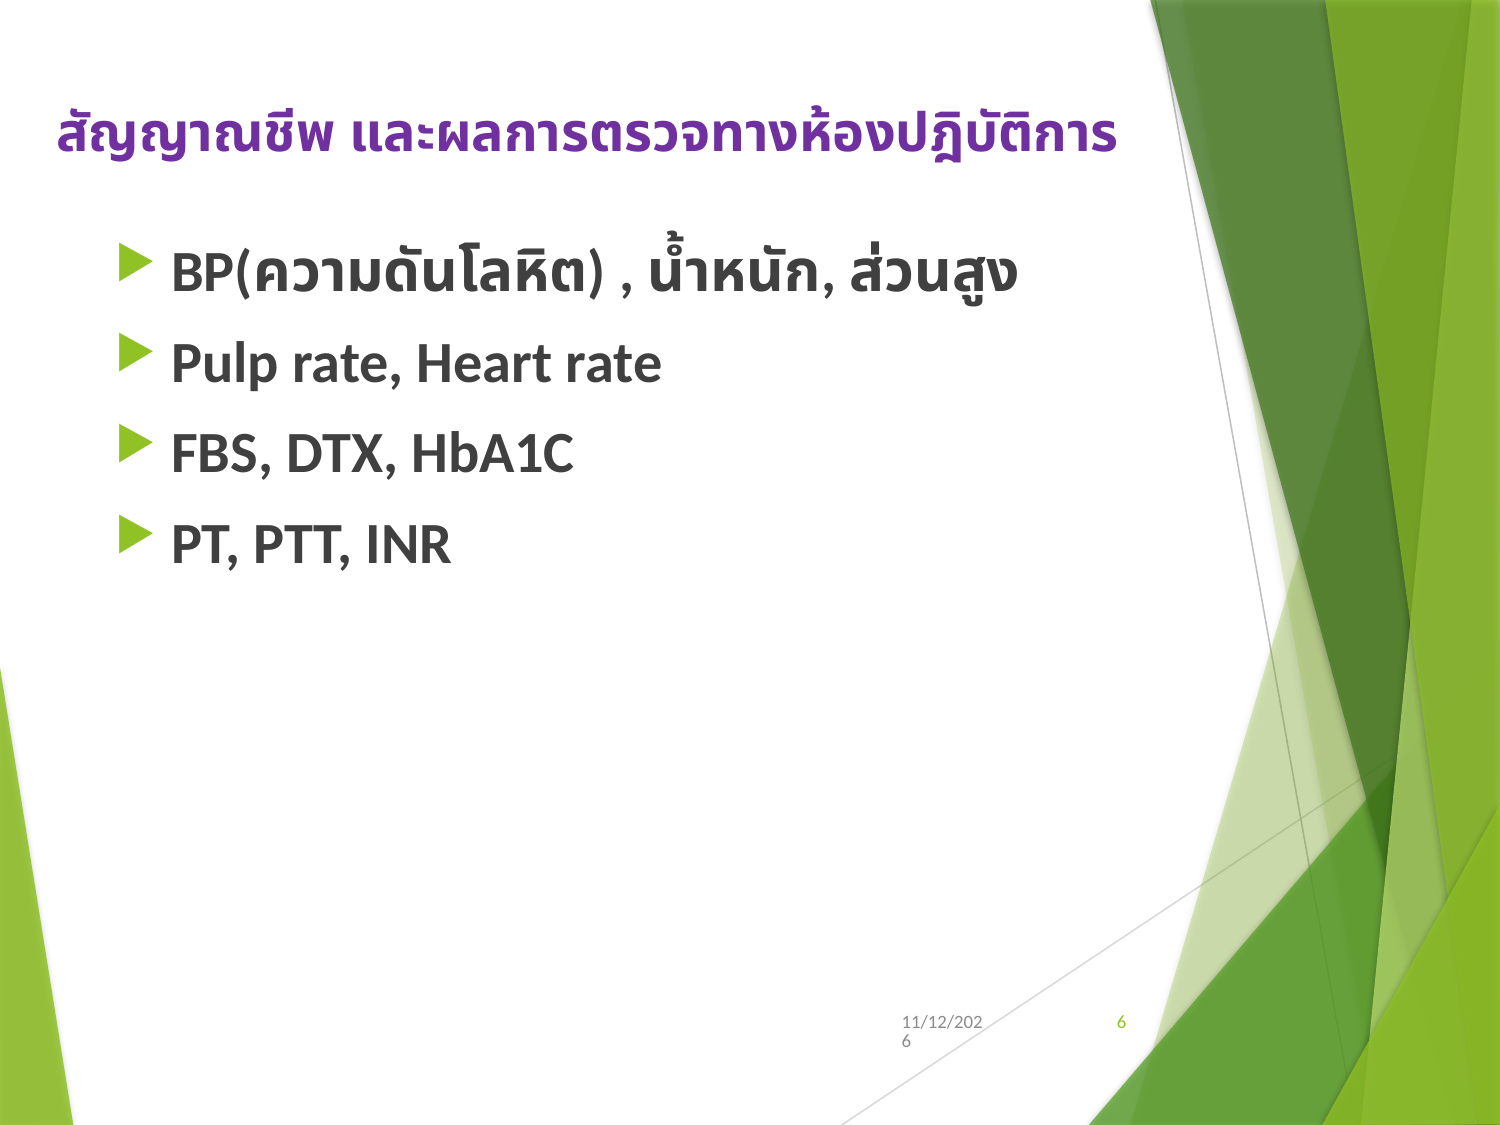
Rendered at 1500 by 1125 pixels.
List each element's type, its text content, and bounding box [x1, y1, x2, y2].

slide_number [886, 991, 999, 1051]
title สัญญาณชีพ และผลการตรวจทางห้องปฎิบัติการ [41, 90, 1164, 210]
slide_number 6 [1057, 991, 1142, 1051]
list BP(ความดันโลหิต) , น้ำหนัก, ส่วนสูง Pulp rate, Heart rate FBS, DTX, HbA1C PT, PTT, INR [99, 225, 1223, 1025]
